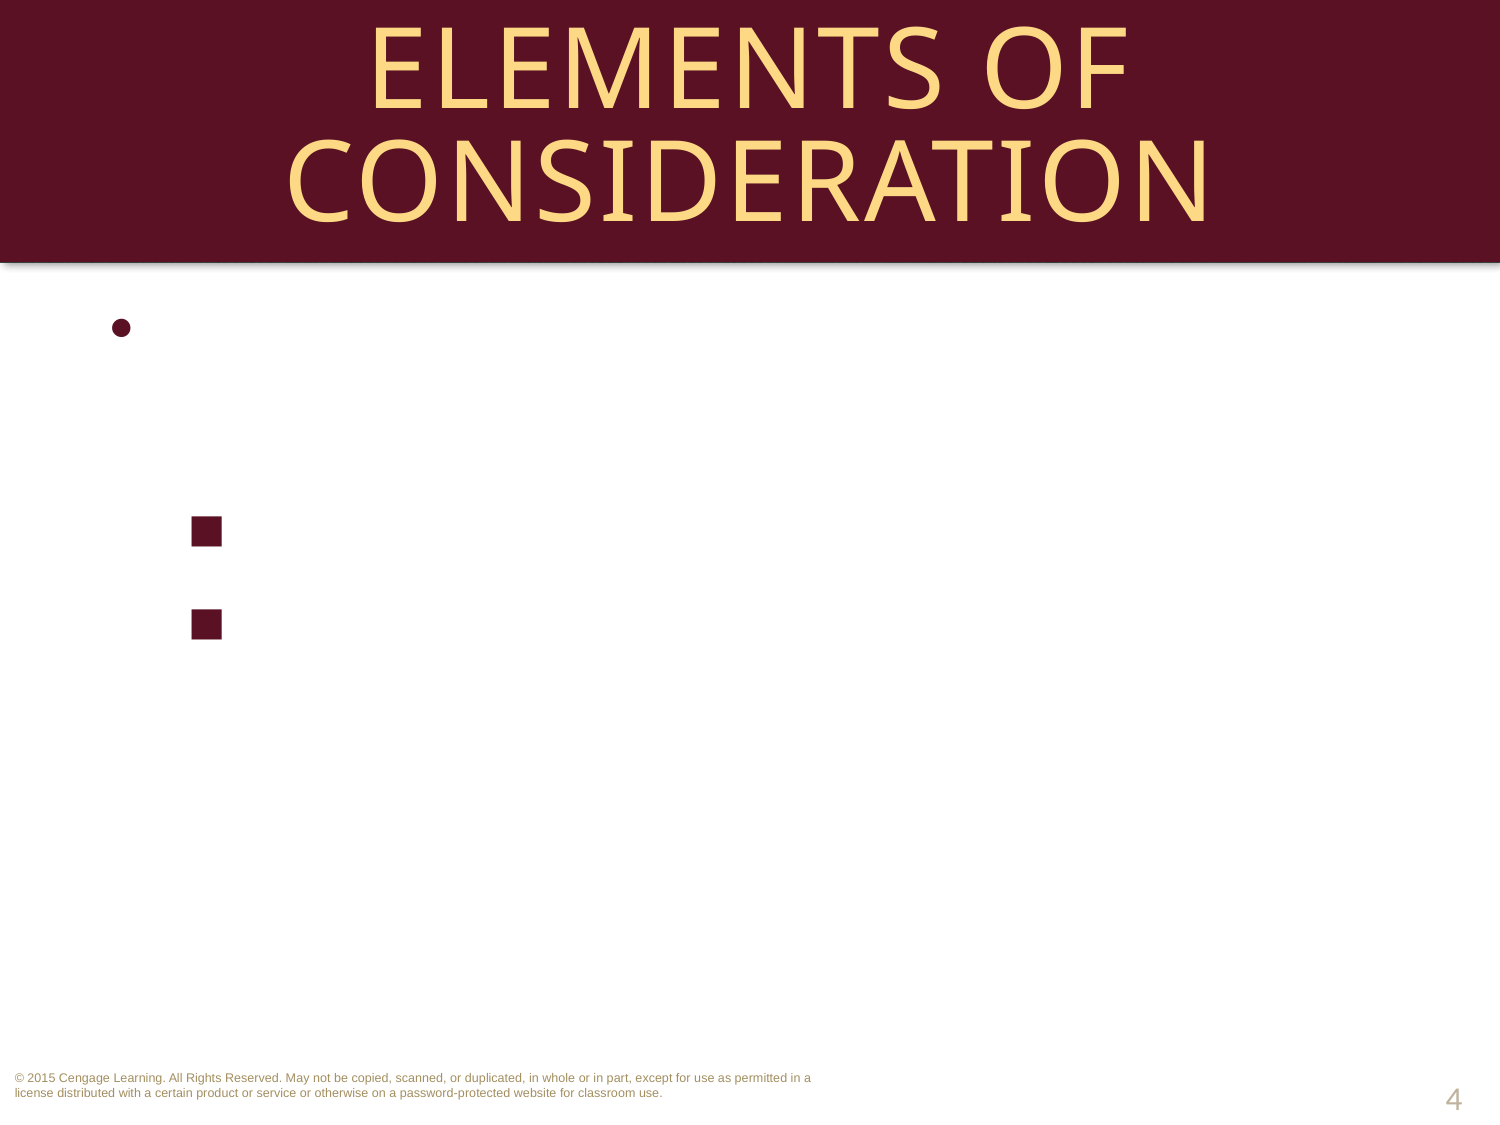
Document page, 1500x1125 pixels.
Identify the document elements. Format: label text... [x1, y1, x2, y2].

slide_number 4 [1112, 1062, 1463, 1125]
title Elements of Consideration [0, 0, 1500, 263]
list Second element, bargained-for-exchange: Must provide basis for the bargain. Something of legal value (a promise, or a performance) must be exchanged between the parties.  [74, 277, 1463, 1051]
